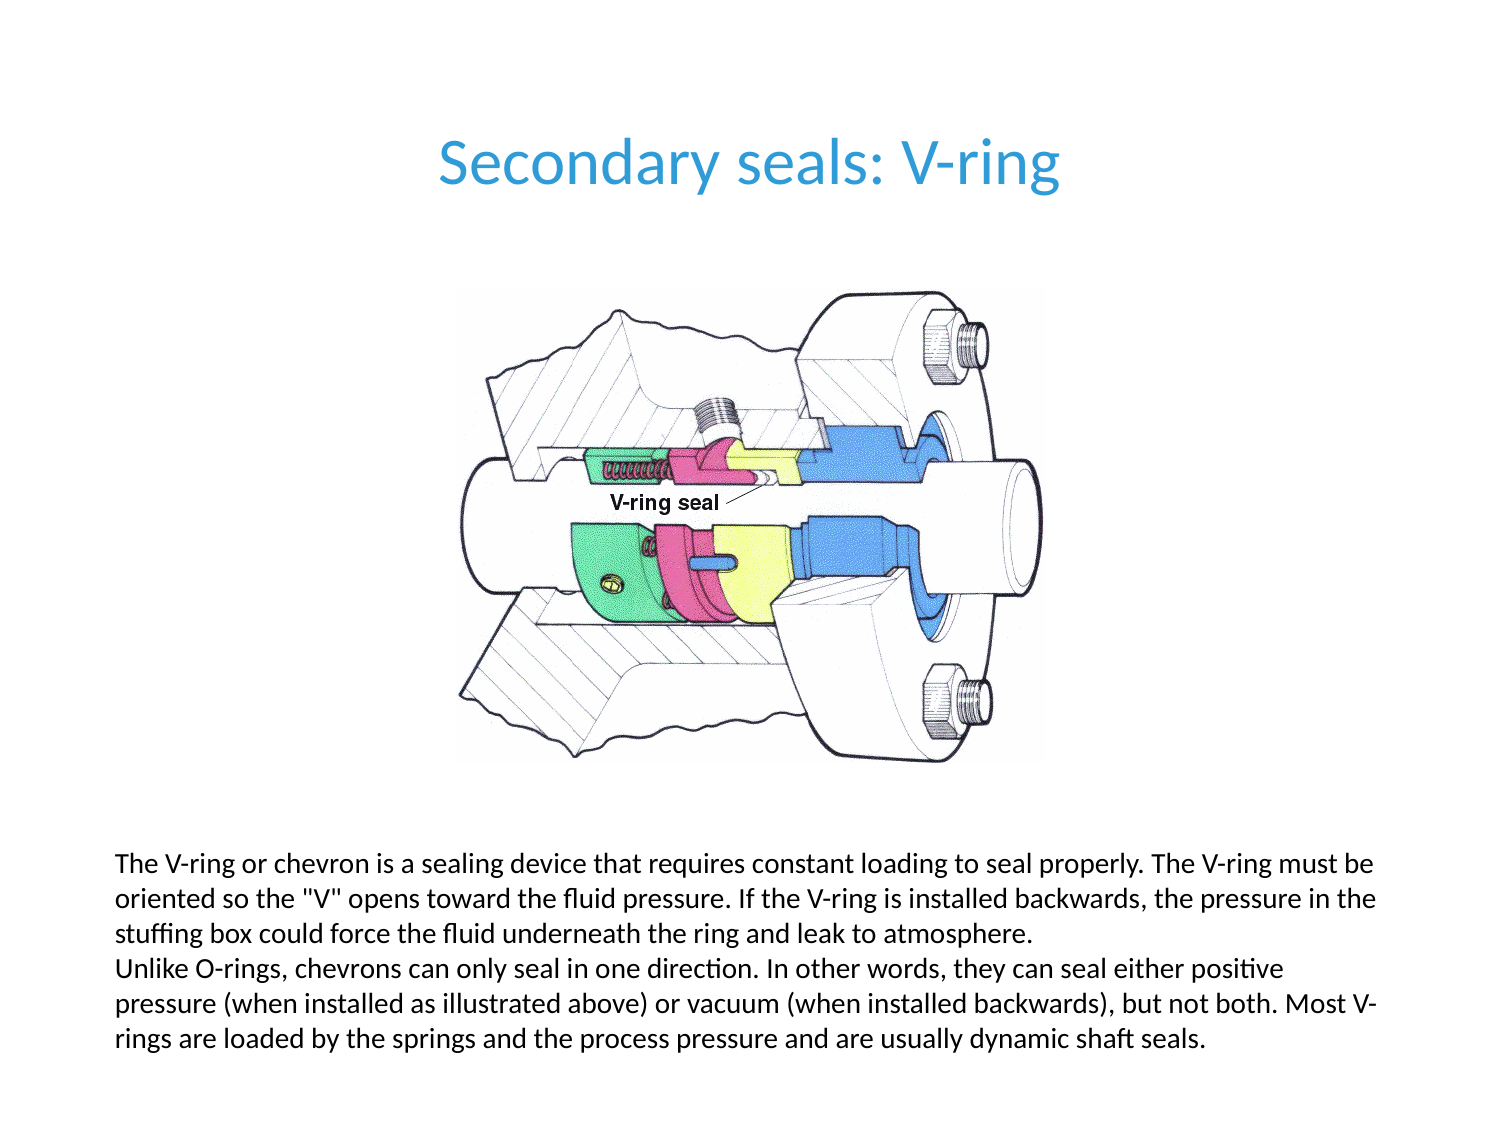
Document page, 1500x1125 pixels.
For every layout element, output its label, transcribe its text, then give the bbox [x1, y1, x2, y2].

title Secondary seals: V-ring [112, 37, 1388, 279]
picture [454, 287, 1046, 763]
text_box The V-ring or chevron is a sealing device that requires constant loading to seal properly. The V-ring must be oriented so the "V" opens toward the fluid pressure. If the V-ring is installed backwards, the pressure in the stuffing box could force the fluid underneath the ring and leak to atmosphere. Unlike O-rings, chevrons can only seal in one direction. In other words, they can seal either positive pressure (when installed as illustrated above) or vacuum (when installed backwards), but not both. Most V-rings are loaded by the springs and the process pressure and are usually dynamic shaft seals. [99, 837, 1400, 1062]
